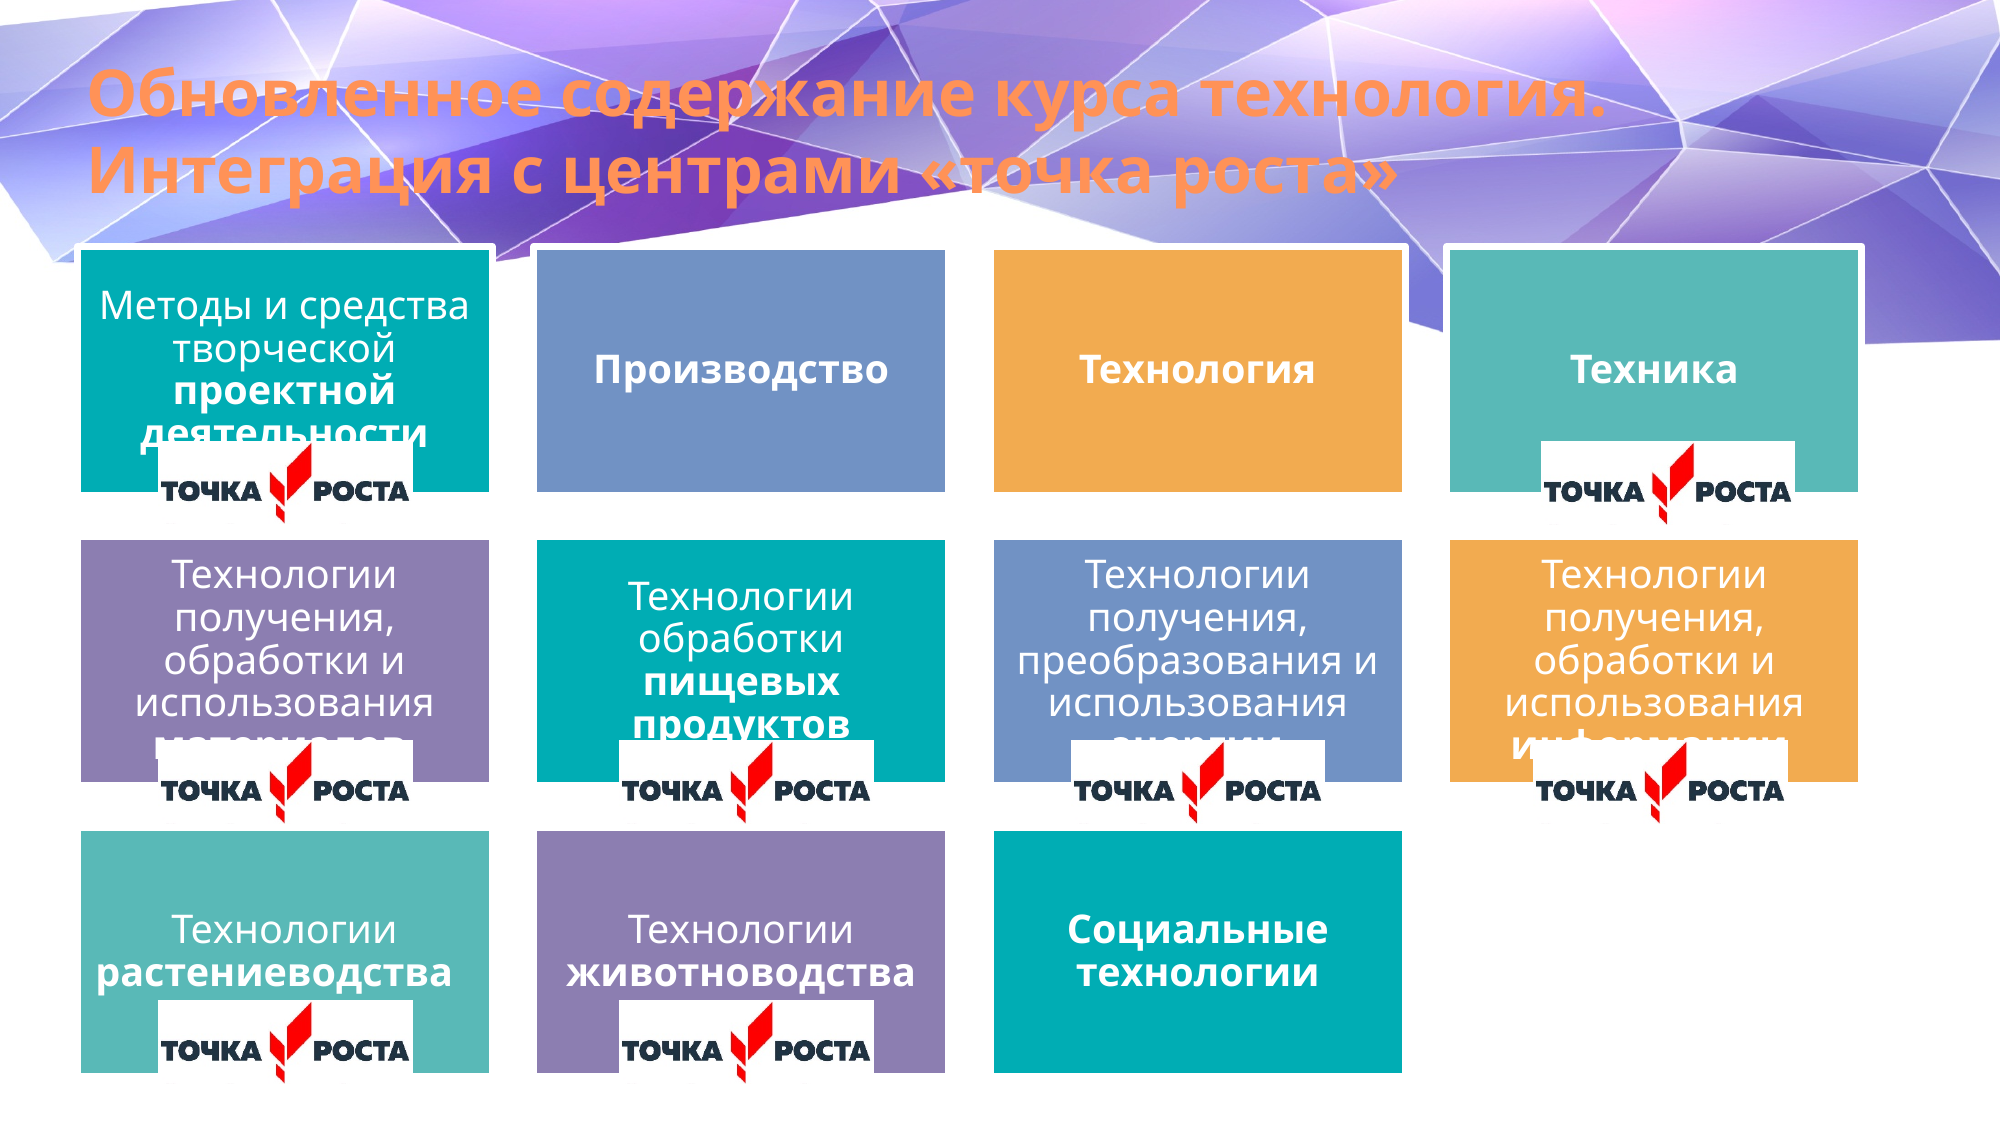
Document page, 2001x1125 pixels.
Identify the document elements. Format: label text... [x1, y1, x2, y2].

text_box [76, 238, 1863, 1084]
picture [0, 0, 2000, 1125]
title Обновленное содержание курса технология. Интеграция с центрами «точка роста» [71, 41, 1862, 214]
